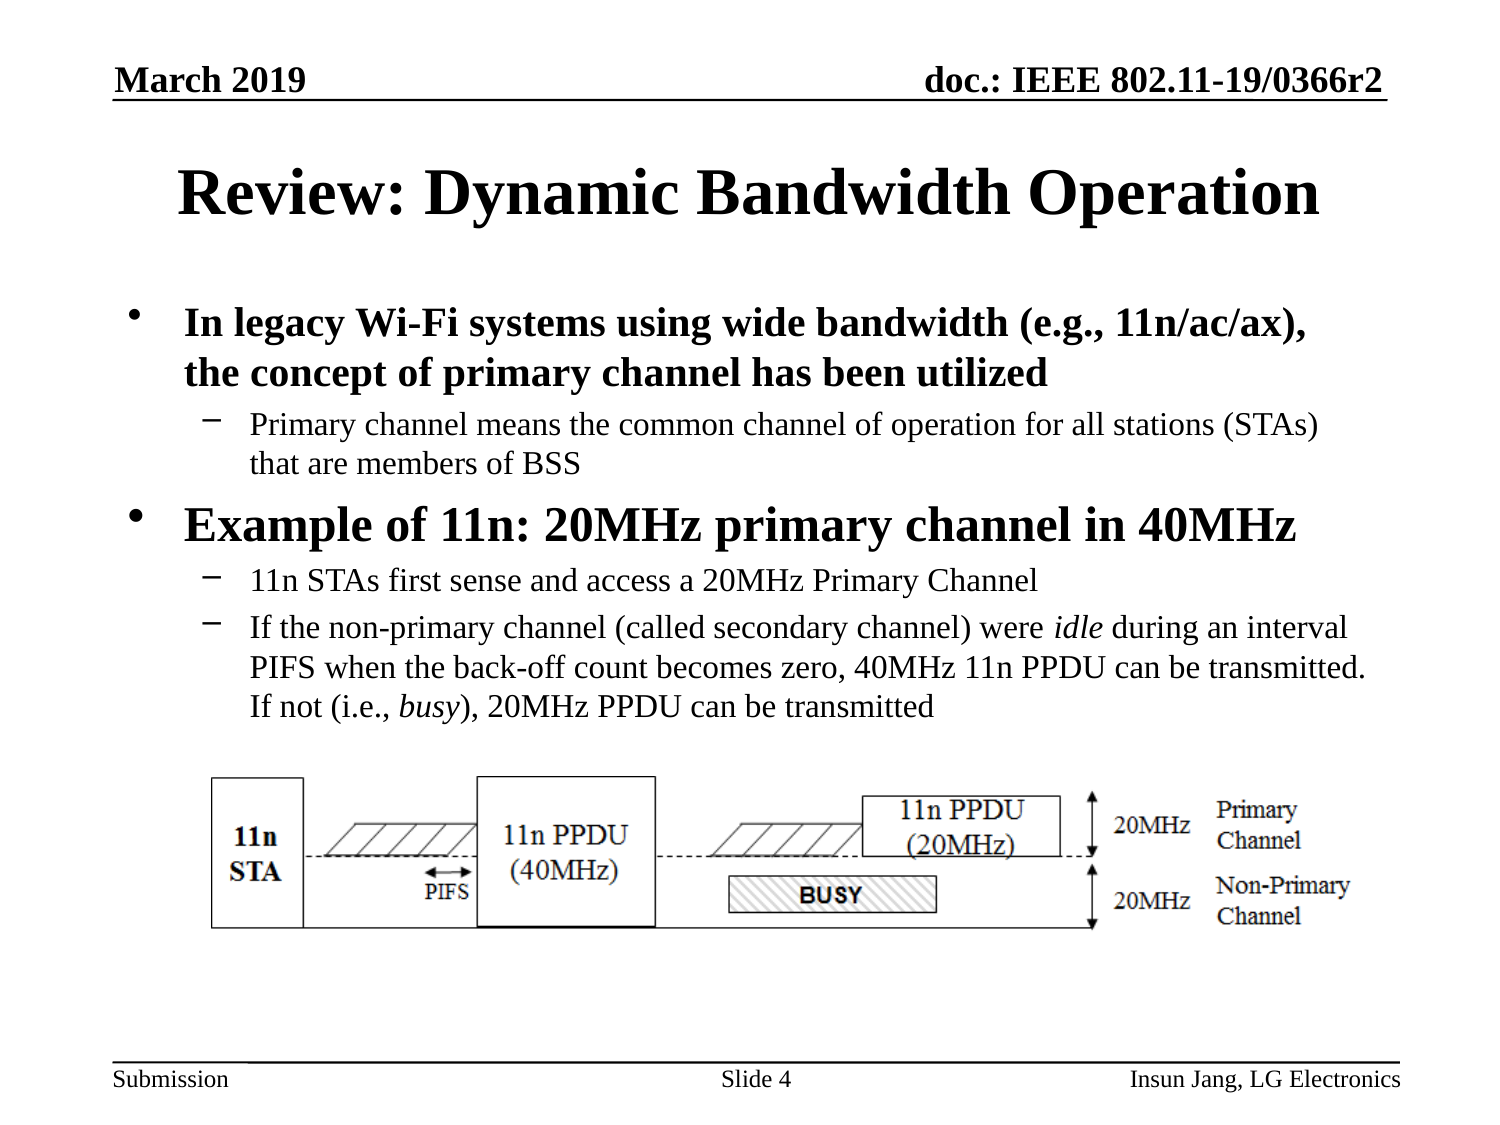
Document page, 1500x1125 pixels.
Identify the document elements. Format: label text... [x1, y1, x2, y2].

slide_number Slide 4 [712, 1061, 800, 1093]
title Review: Dynamic Bandwidth Operation [112, 112, 1388, 263]
list In legacy Wi-Fi systems using wide bandwidth (e.g., 11n/ac/ax), the concept of primary channel has been utilized Primary channel means the common channel of operation for all stations (STAs) that are members of BSS Example of 11n: 20MHz primary channel in 40MHz 11n STAs first sense and access a 20MHz Primary Channel If the non-primary channel (called secondary channel) were idle during an interval PIFS when the back-off count becomes zero, 40MHz 11n PPDU can be transmitted. If not (i.e., busy), 20MHz PPDU can be transmitted [112, 287, 1388, 1000]
picture [210, 776, 1420, 947]
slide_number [114, 54, 309, 101]
footer Insun Jang, LG Electronics [1125, 1061, 1402, 1093]
